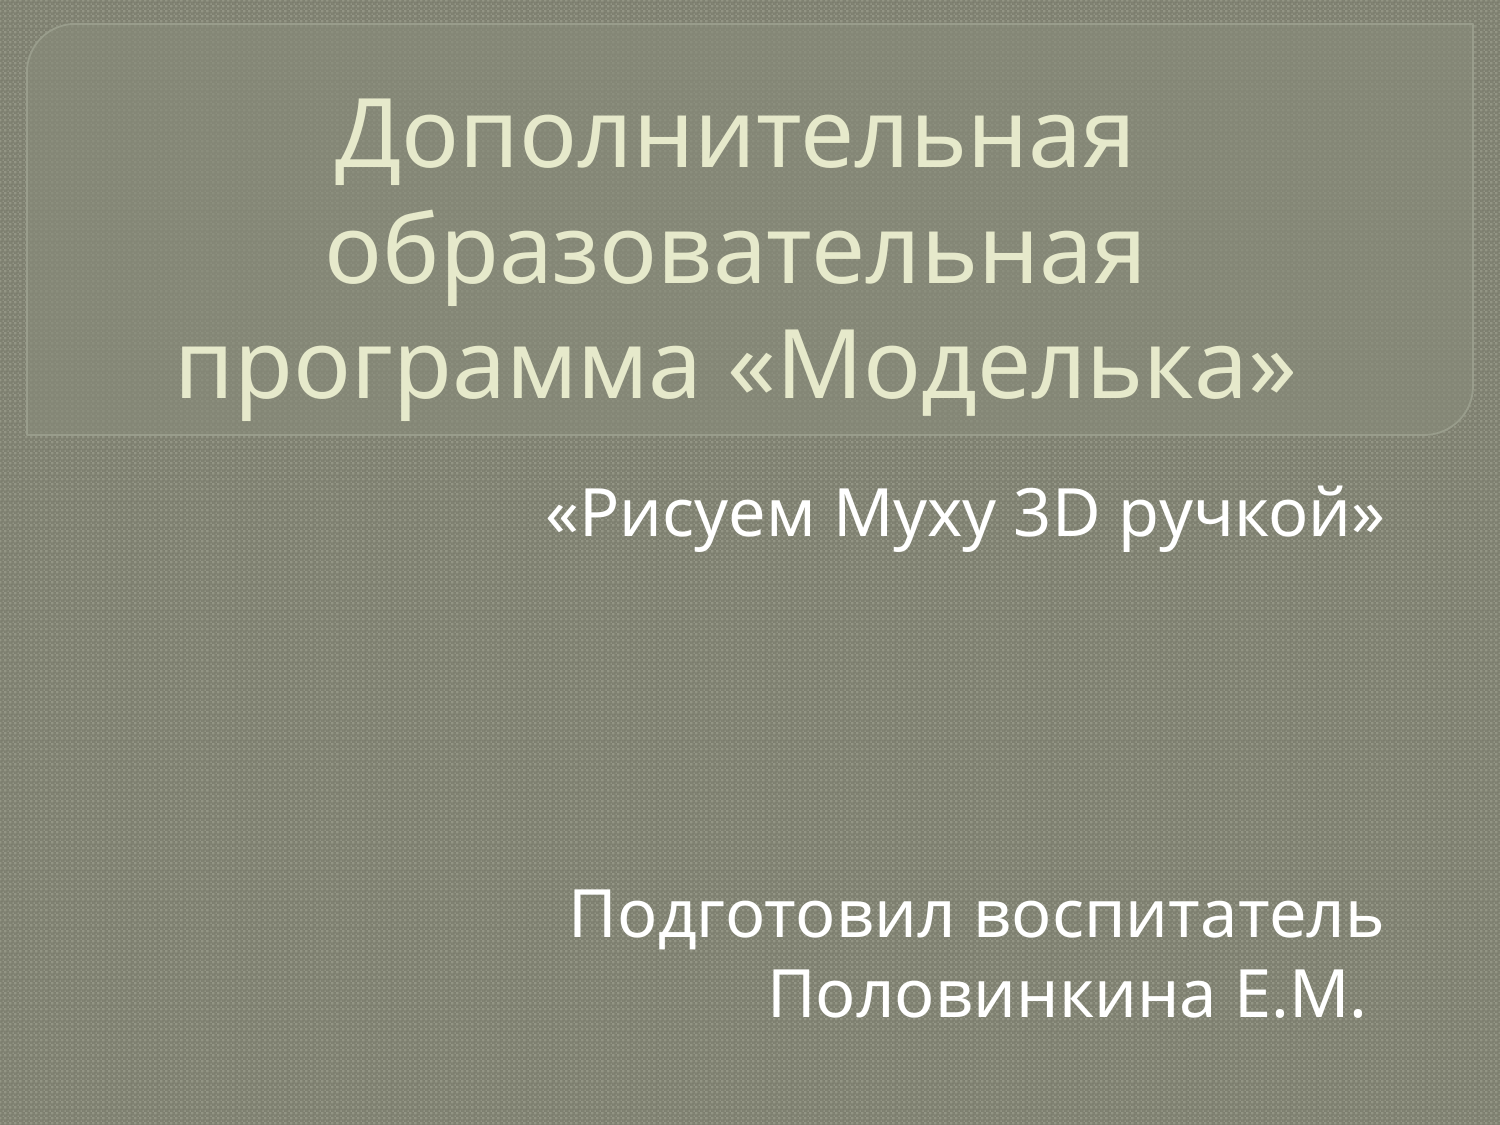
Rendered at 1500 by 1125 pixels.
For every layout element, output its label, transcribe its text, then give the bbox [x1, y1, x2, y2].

title Дополнительная образовательная программа «Моделька» [76, 62, 1427, 425]
subtitle «Рисуем Муху 3D ручкой» Подготовил воспитатель Половинкина Е.М. [350, 462, 1427, 1125]
